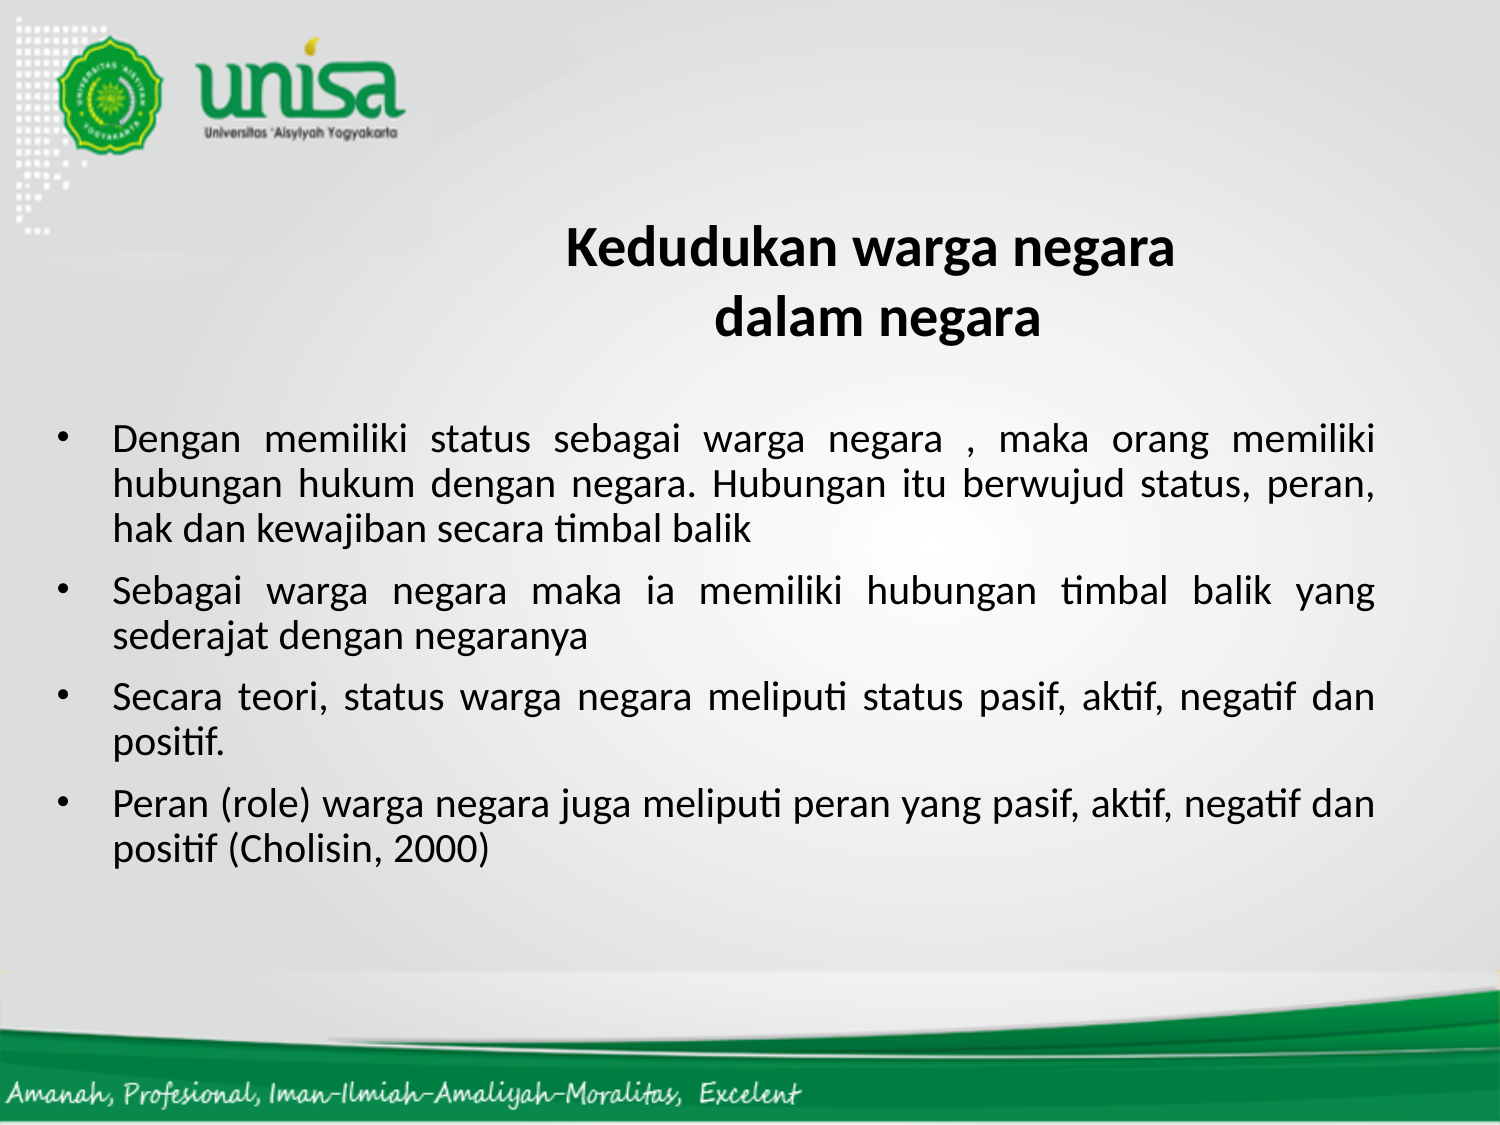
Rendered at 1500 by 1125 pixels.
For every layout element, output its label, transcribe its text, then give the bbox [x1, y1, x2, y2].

picture [0, 0, 1500, 1125]
title Kedudukan warga negara dalam negara [202, 184, 1500, 373]
list Dengan memiliki status sebagai warga negara , maka orang memiliki hubungan hukum dengan negara. Hubungan itu berwujud status, peran, hak dan kewajiban secara timbal balik Sebagai warga negara maka ia memiliki hubungan timbal balik yang sederajat dengan negaranya Secara teori, status warga negara meliputi status pasif, aktif, negatif dan positif. Peran (role) warga negara juga meliputi peran yang pasif, aktif, negatif dan positif (Cholisin, 2000) [40, 408, 1392, 1083]
